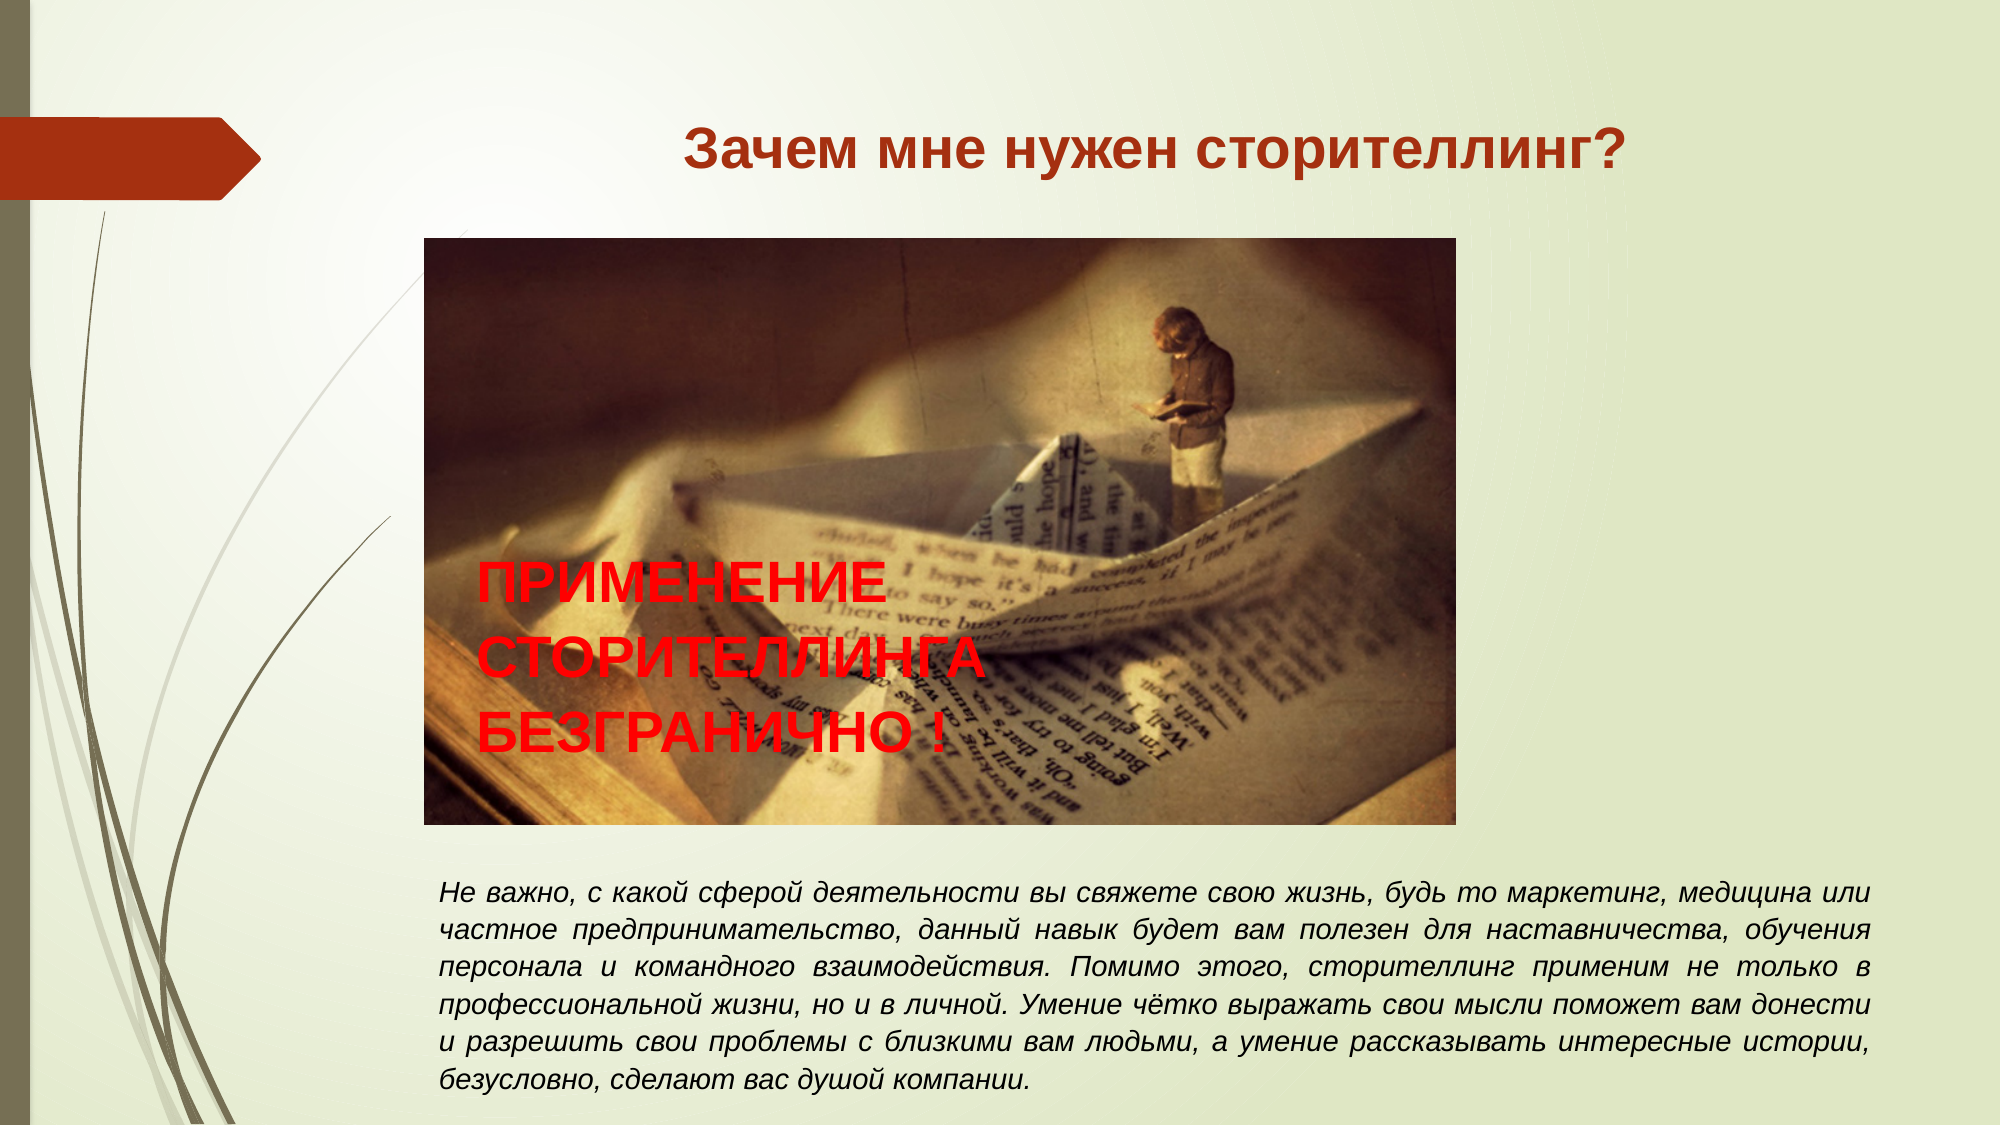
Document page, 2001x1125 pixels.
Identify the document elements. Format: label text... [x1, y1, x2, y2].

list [423, 238, 1456, 825]
text_box Не важно, с какой сферой деятельности вы свяжете свою жизнь, будь то маркетинг, медицина или частное предпринимательство, данный навык будет вам полезен для наставничества, обучения персонала и командного взаимодействия. Помимо этого, сторителлинг применим не только в профессиональной жизни, но и в личной. Умение чётко выражать свои мысли поможет вам донести и разрешить свои проблемы с близкими вам людьми, а умение рассказывать интересные истории, безусловно, сделают вас душой компании. [424, 288, 1888, 1103]
title Зачем мне нужен сторителлинг? [425, 102, 1888, 203]
